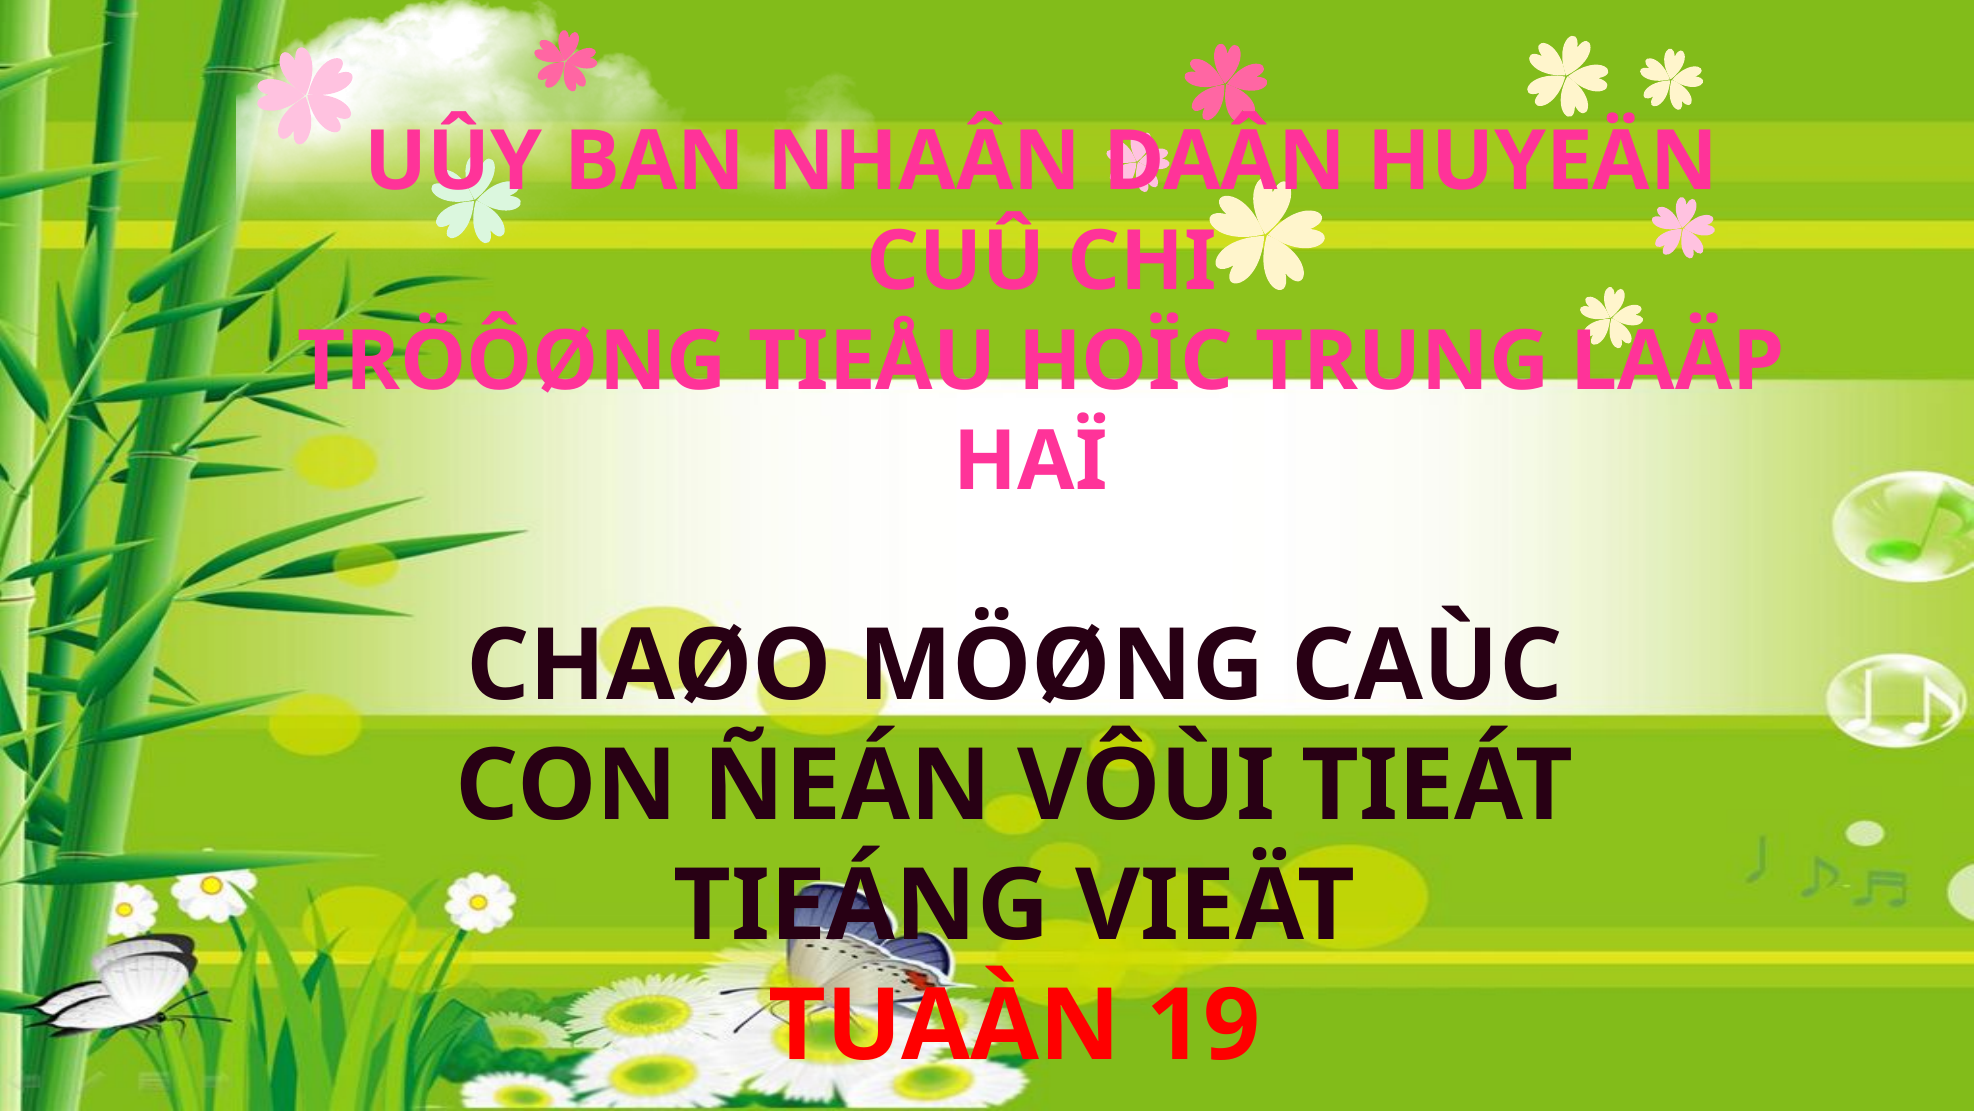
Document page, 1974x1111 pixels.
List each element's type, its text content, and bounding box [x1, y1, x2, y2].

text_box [1651, 196, 1715, 258]
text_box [1184, 43, 1267, 122]
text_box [1106, 130, 1170, 191]
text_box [1526, 35, 1609, 114]
picture [0, 0, 1974, 1111]
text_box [257, 46, 355, 140]
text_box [1579, 286, 1643, 347]
text_box CHAØO MÖØNG CAÙC CON ÑEÁN VÔÙI TIEÁT TIEÁNG VIEÄT TUAÀN 19 [366, 548, 1664, 1087]
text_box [533, 29, 597, 91]
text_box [1208, 177, 1324, 288]
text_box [430, 155, 521, 242]
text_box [1639, 48, 1703, 109]
text_box UÛY BAN NHAÂN DAÂN HUYEÄN CUÛ CHI TRÖÔØNG TIEÅU HOÏC TRUNG LAÄP HAÏ [261, 54, 1822, 514]
